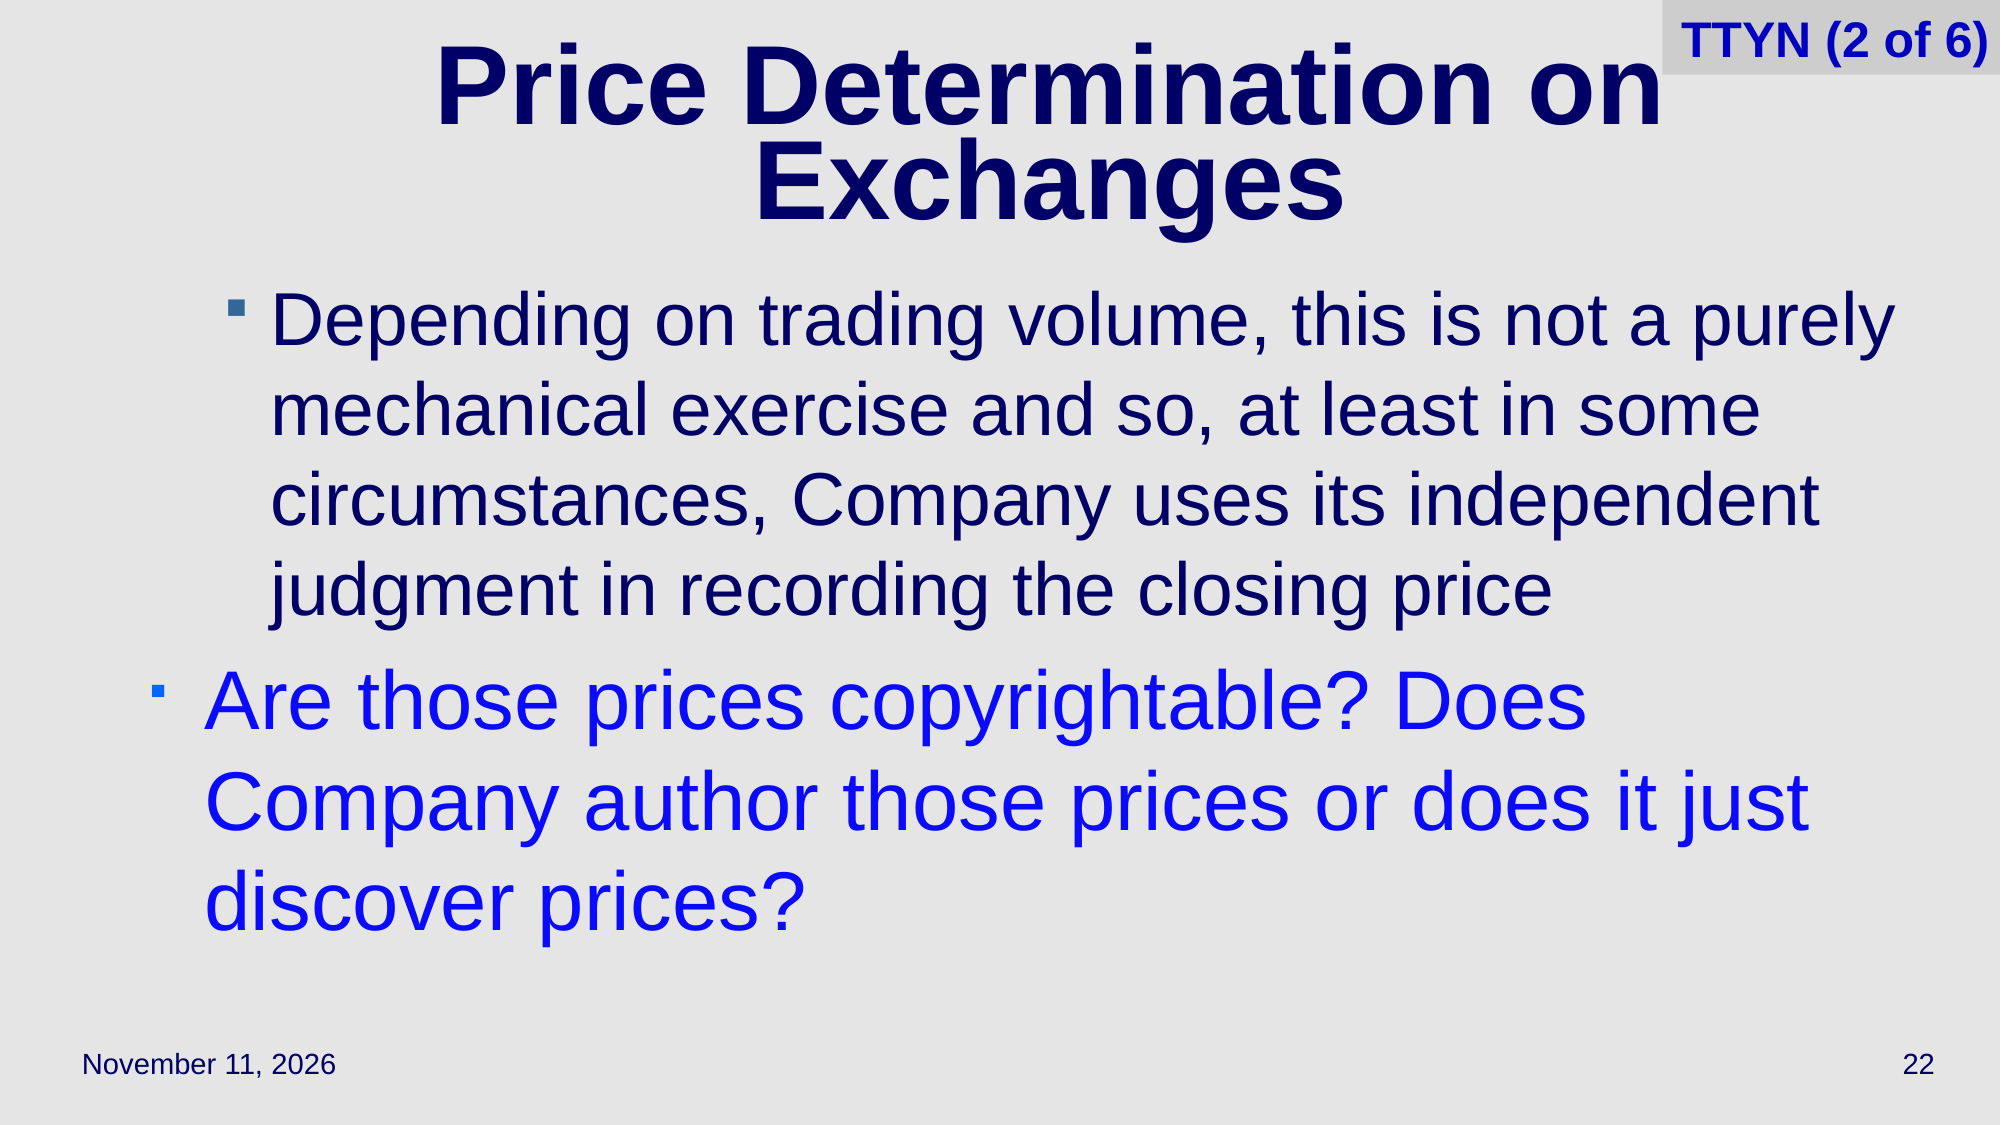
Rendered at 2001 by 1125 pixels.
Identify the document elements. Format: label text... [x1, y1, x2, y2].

list Depending on trading volume, this is not a purely mechanical exercise and so, at least in some circumstances, Company uses its independent judgment in recording the closing price Are those prices copyrightable? Does Company author those prices or does it just discover prices? [133, 262, 1967, 938]
slide_number 22 [1533, 1024, 1951, 1101]
title Price Determination on Exchanges [133, 50, 1967, 238]
text_box TTYN (2 of 6) [1662, 0, 2000, 75]
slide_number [66, 1024, 484, 1101]
